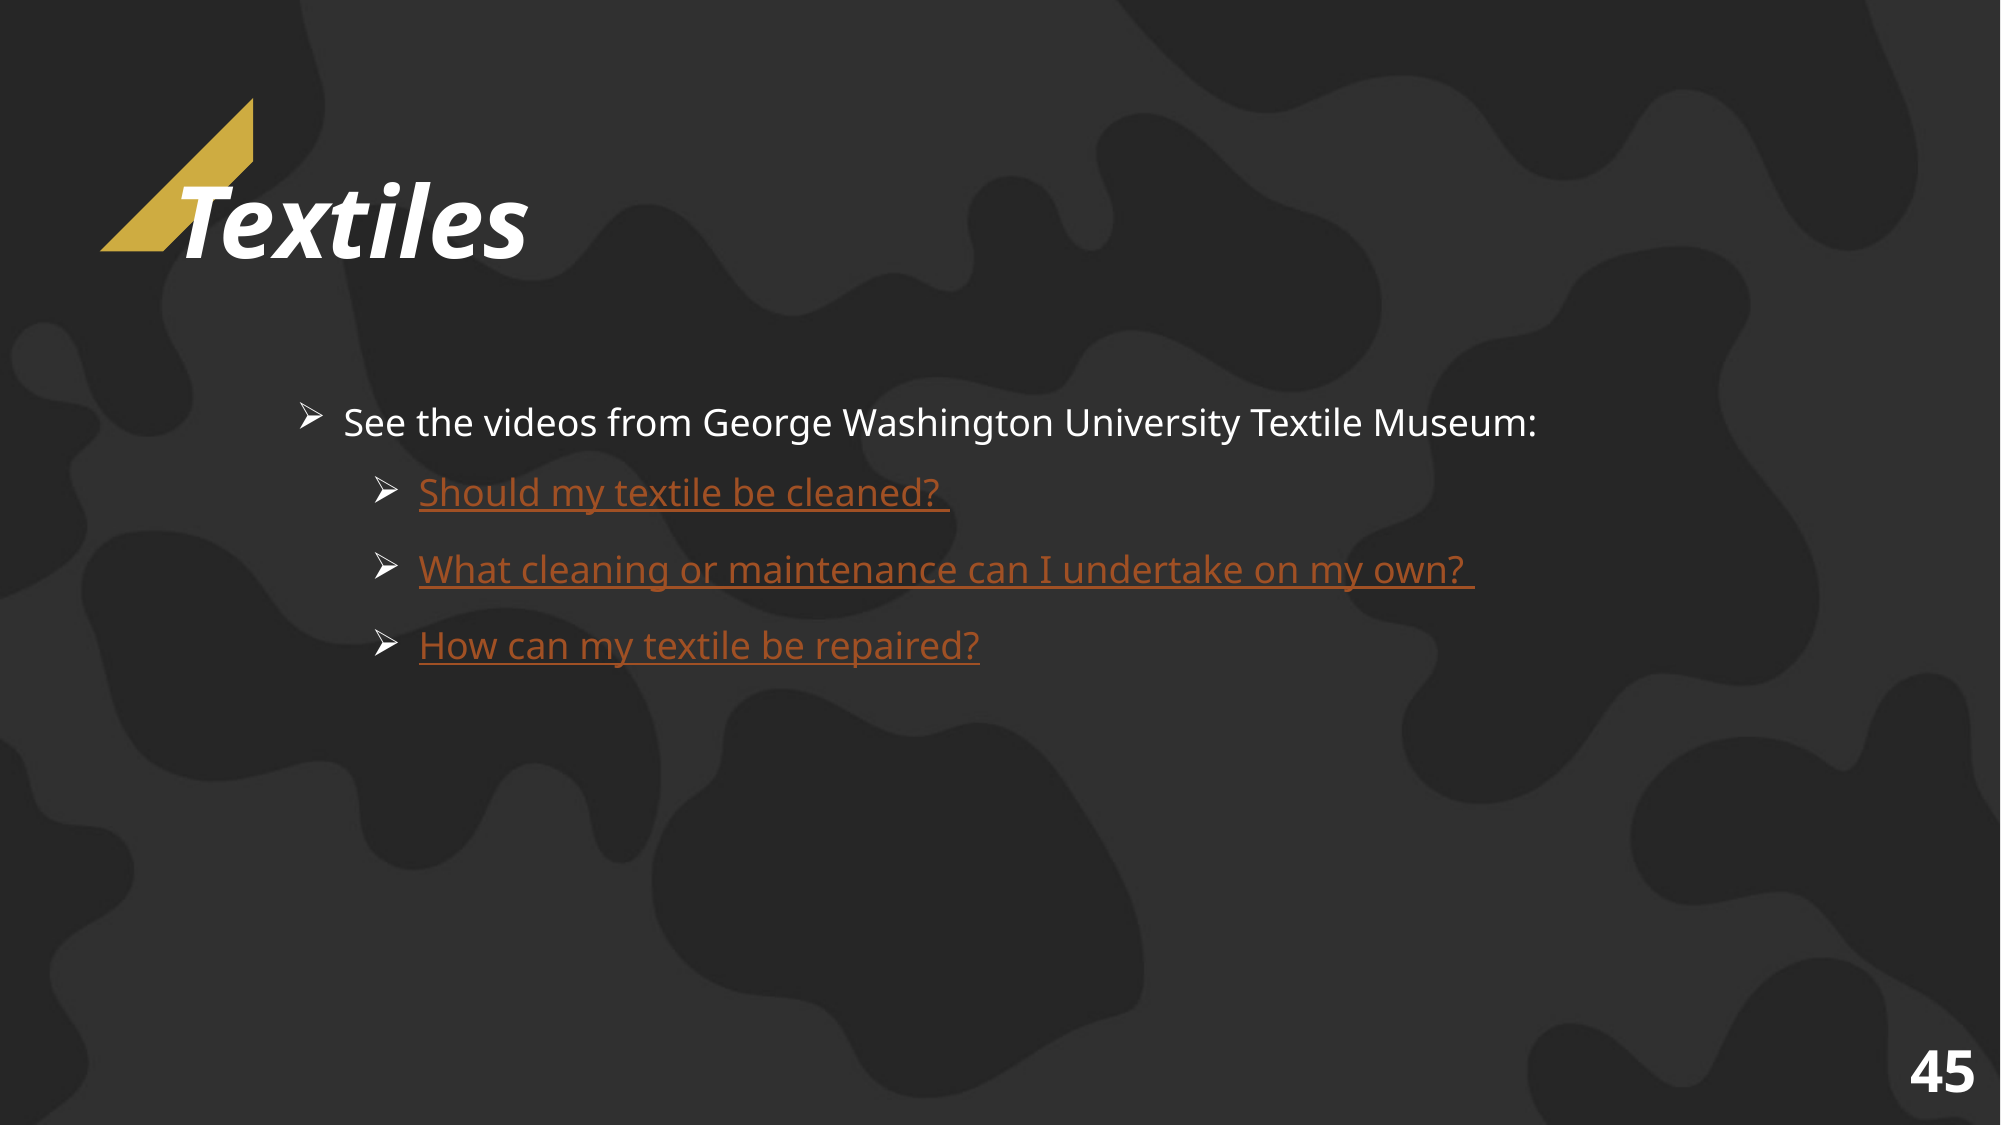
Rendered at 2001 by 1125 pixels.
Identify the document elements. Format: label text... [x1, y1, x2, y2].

text_box See the videos from George Washington University Textile Museum: Should my textile be cleaned? What cleaning or maintenance can I undertake on my own? How can my textile be repaired? [281, 368, 1554, 681]
picture [0, 0, 2001, 1125]
title Textiles [158, 146, 1140, 294]
